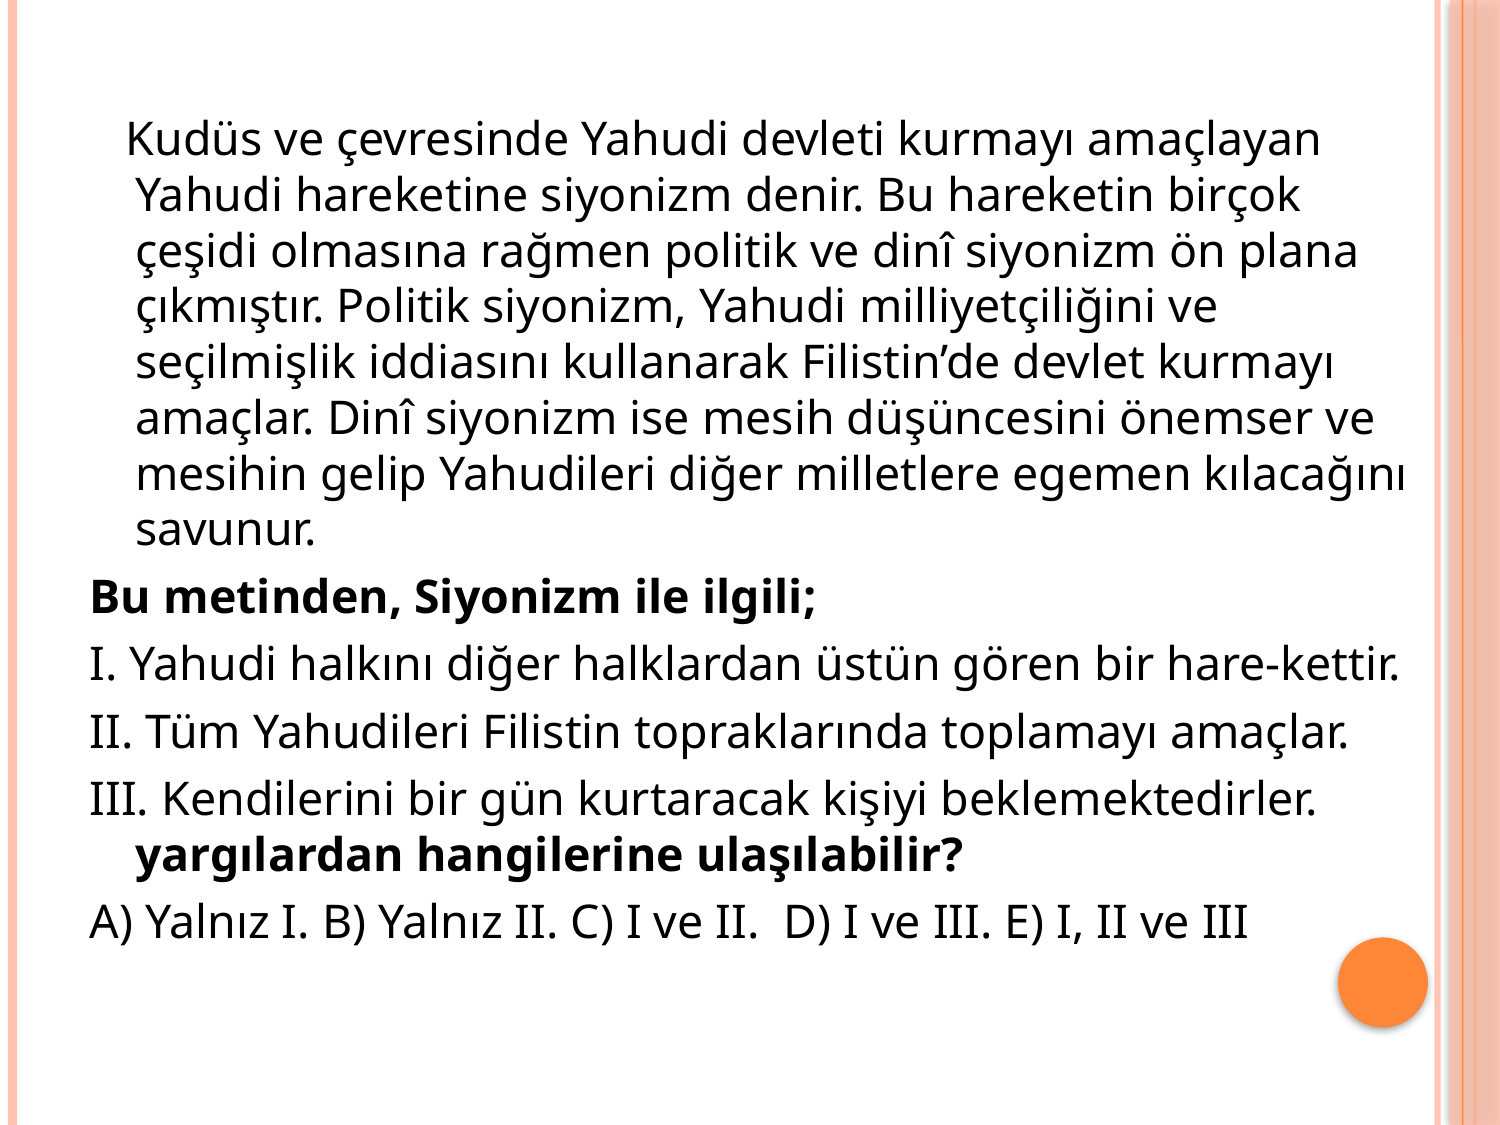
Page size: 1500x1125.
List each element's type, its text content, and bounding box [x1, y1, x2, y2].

list Kudüs ve çevresinde Yahudi devleti kurmayı amaçlayan Yahudi hareketine siyonizm denir. Bu hareketin birçok çeşidi olmasına rağmen politik ve dinî siyonizm ön plana çıkmıştır. Politik siyonizm, Yahudi milliyetçiliğini ve seçilmişlik iddiasını kullanarak Filistin’de devlet kurmayı amaçlar. Dinî siyonizm ise mesih düşüncesini önemser ve mesihin gelip Yahudileri diğer milletlere egemen kılacağını savunur. Bu metinden, Siyonizm ile ilgili; I. Yahudi halkını diğer halklardan üstün gören bir hare-kettir. II. Tüm Yahudileri Filistin topraklarında toplamayı amaçlar. III. Kendilerini bir gün kurtaracak kişiyi beklemektedirler. yargılardan hangilerine ulaşılabilir? A) Yalnız I. B) Yalnız II. C) I ve II. D) I ve III. E) I, II ve III [75, 101, 1425, 1005]
